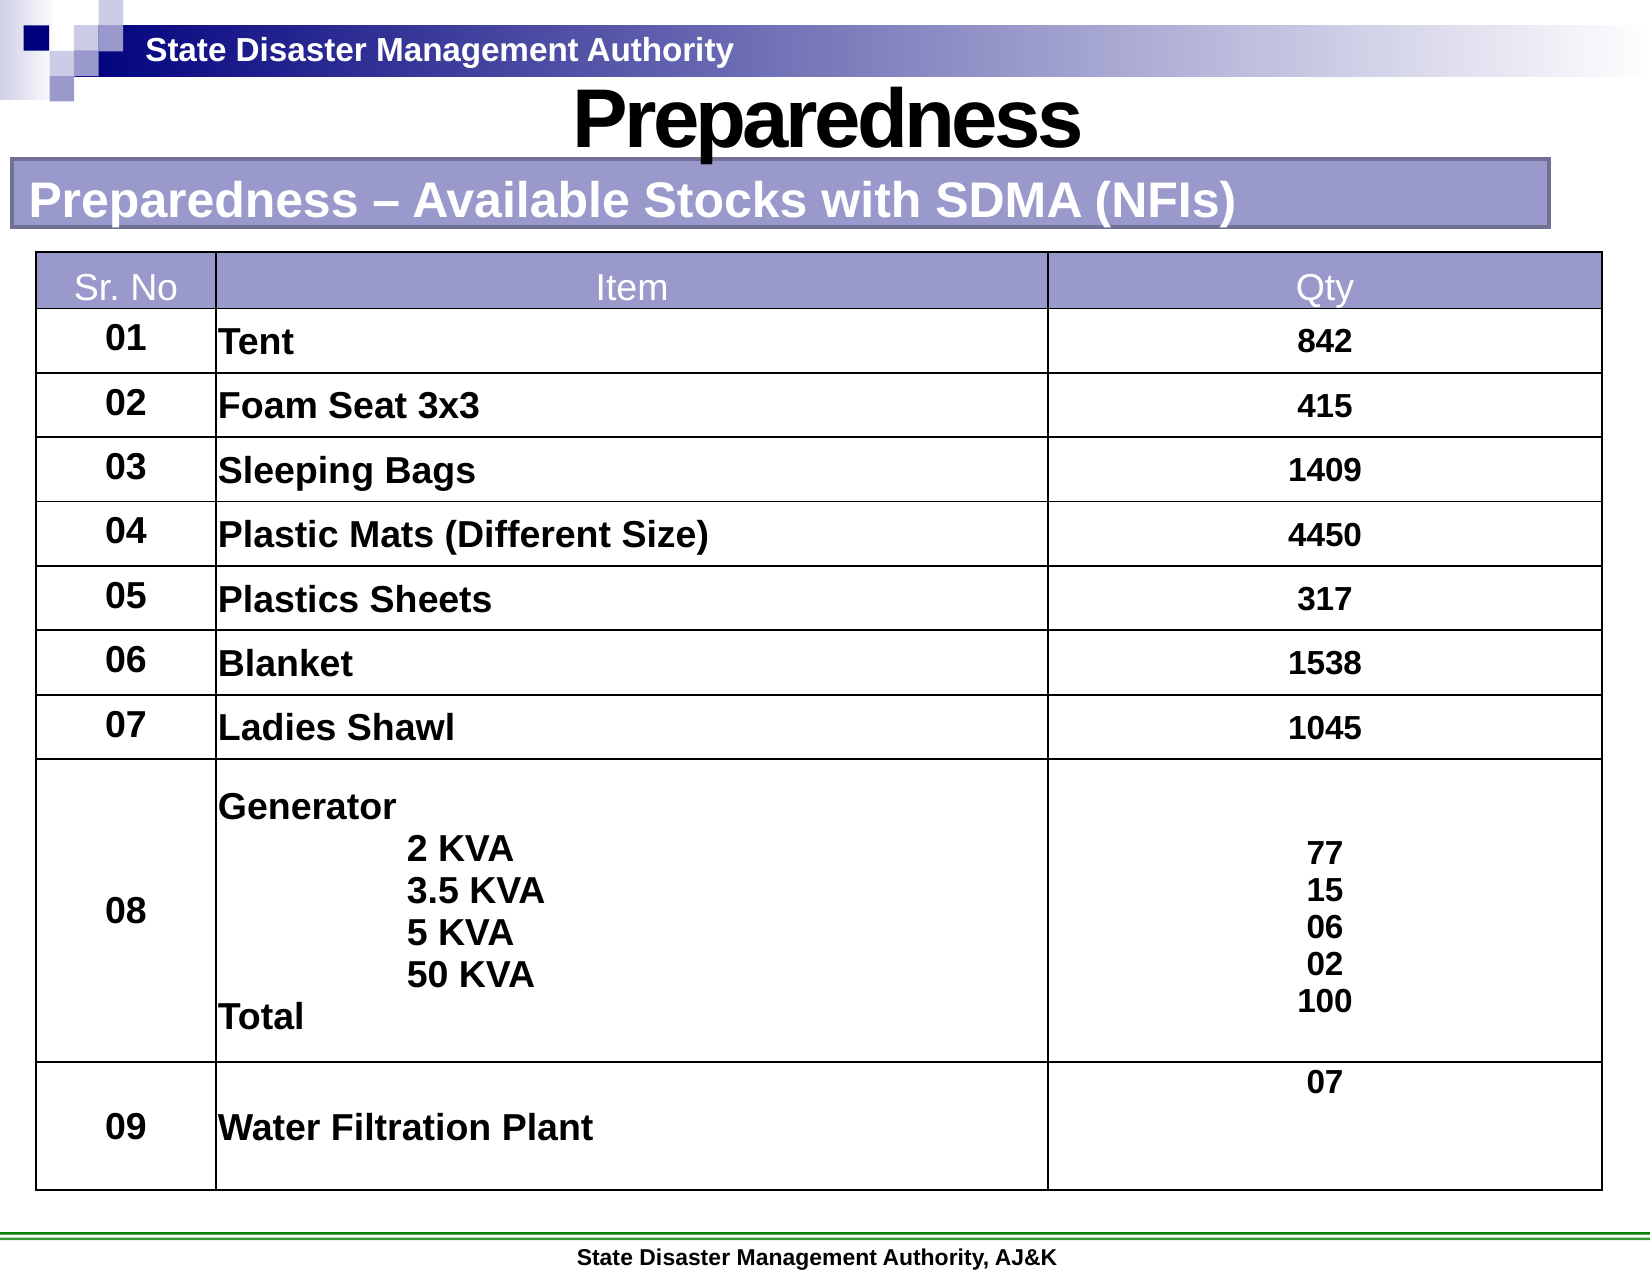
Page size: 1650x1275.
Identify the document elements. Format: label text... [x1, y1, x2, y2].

table_cell 842 [1049, 309, 1601, 372]
table_cell 07 [37, 696, 215, 758]
table_cell 317 [1049, 567, 1601, 629]
table_cell 02 [37, 374, 215, 436]
table_cell Ladies Shawl [217, 696, 1047, 758]
table_cell 09 [37, 1063, 215, 1189]
table_cell 05 [37, 567, 215, 629]
table_cell Generator 2 KVA 3.5 KVA 5 KVA 50 KVA Total [217, 760, 1047, 1061]
table_cell 1409 [1049, 438, 1601, 501]
table_cell Foam Seat 3x3 [217, 374, 1047, 436]
table_header Sr. No [37, 253, 215, 308]
table_cell 06 [37, 631, 215, 694]
table_cell Sleeping Bags [217, 438, 1047, 501]
table_cell 04 [37, 502, 215, 565]
table_cell Blanket [217, 631, 1047, 694]
table_cell 08 [37, 760, 215, 1061]
table_cell 4450 [1049, 502, 1601, 565]
table_cell Plastic Mats (Different Size) [217, 502, 1047, 565]
table_header Item [217, 253, 1047, 308]
list Preparedness – Available Stocks with SDMA (NFIs) [10, 157, 1551, 229]
table_cell 1538 [1049, 631, 1601, 694]
table_header Qty [1049, 253, 1601, 308]
table_cell Water Filtration Plant [217, 1063, 1047, 1189]
table_cell Tent [217, 309, 1047, 372]
table_cell 415 [1049, 374, 1601, 436]
table_cell 77 15 06 02 100 [1049, 760, 1601, 1061]
table_cell 01 [37, 309, 215, 372]
table_cell 1045 [1049, 696, 1601, 758]
table_cell 03 [37, 438, 215, 501]
table_cell Plastics Sheets [217, 567, 1047, 629]
text_box Preparedness [71, 75, 1585, 166]
table_cell 07 [1049, 1063, 1601, 1189]
